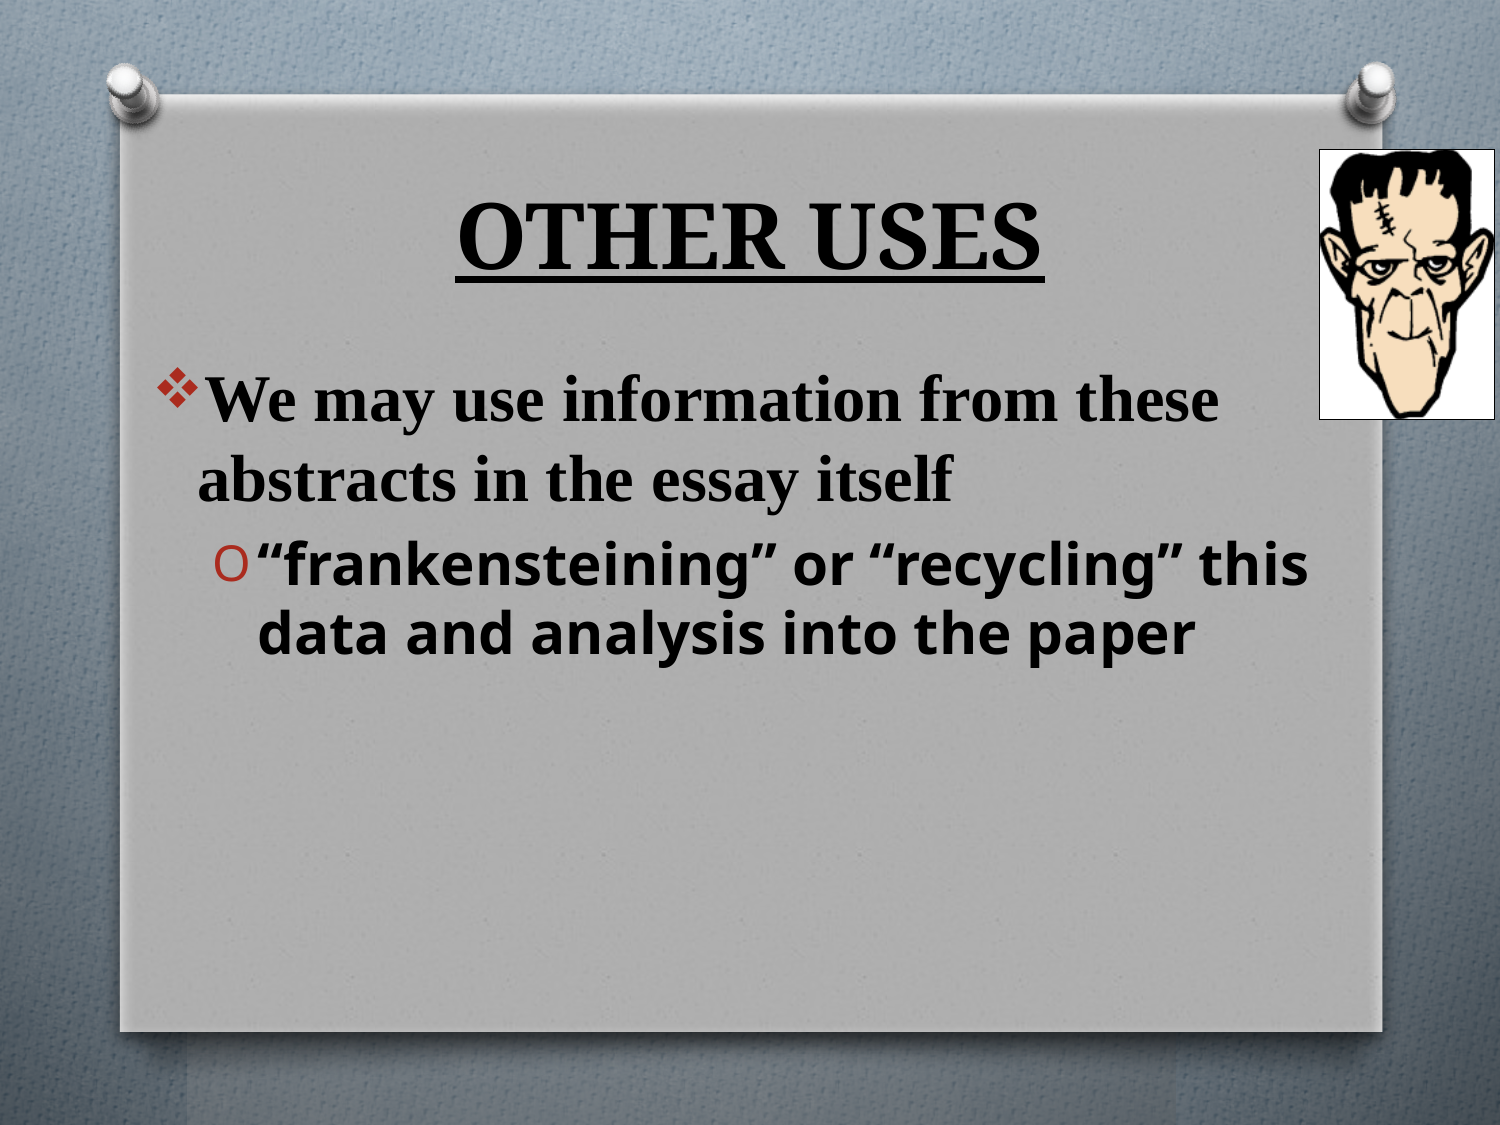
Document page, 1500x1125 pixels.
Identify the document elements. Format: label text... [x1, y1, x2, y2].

picture [75, 29, 198, 140]
title OTHER USES [131, 134, 1369, 332]
list We may use information from these abstracts in the essay itself “frankensteining” or “recycling” this data and analysis into the paper [137, 347, 1363, 1025]
picture [1317, 35, 1495, 421]
